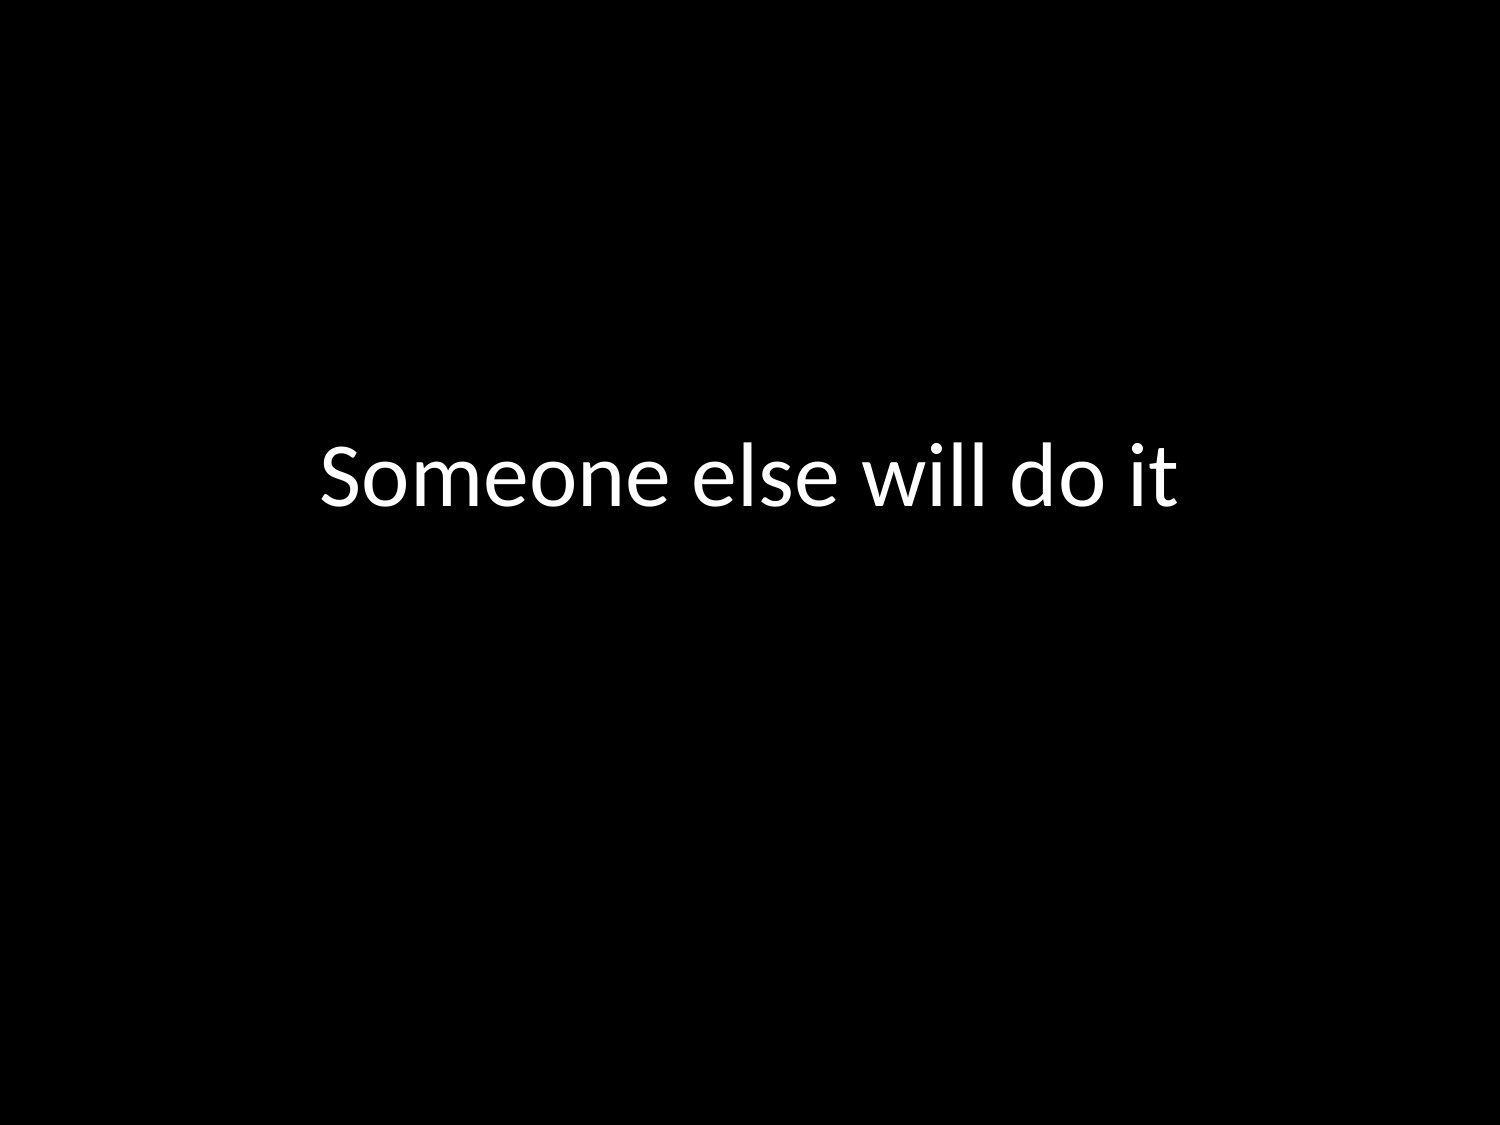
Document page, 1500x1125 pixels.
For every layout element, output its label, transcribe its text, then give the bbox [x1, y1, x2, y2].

title Someone else will do it [112, 349, 1388, 591]
